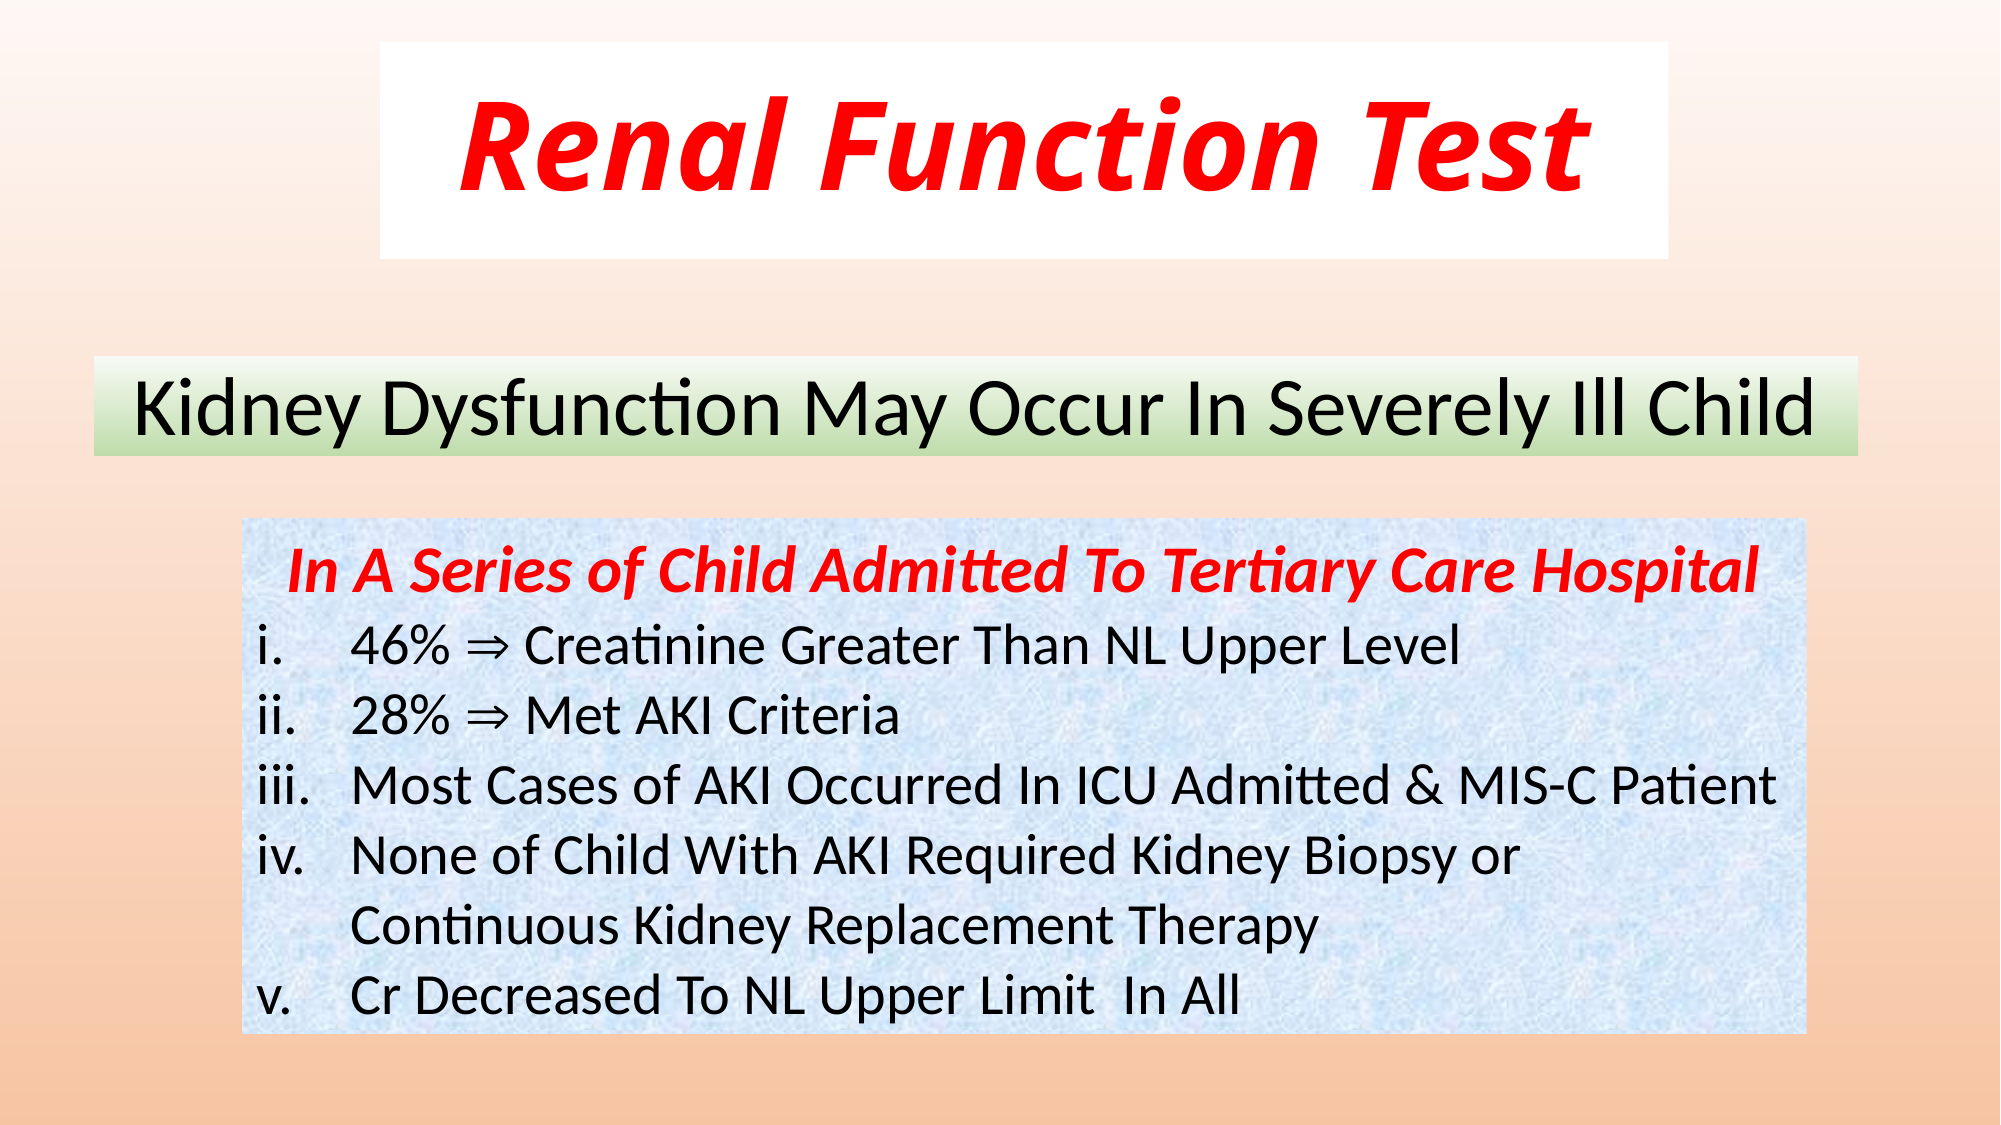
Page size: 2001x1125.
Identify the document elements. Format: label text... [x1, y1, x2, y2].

title Renal Function Test [380, 41, 1669, 260]
text_box In A Series of Child Admitted To Tertiary Care Hospital 46%  Creatinine Greater Than NL Upper Level 28%  Met AKI Criteria Most Cases of AKI Occurred In ICU Admitted & MIS-C Patient None of Child With AKI Required Kidney Biopsy or Continuous Kidney Replacement Therapy Cr Decreased To NL Upper Limit In All [242, 518, 1807, 1034]
list Kidney Dysfunction May Occur In Severely Ill Child [94, 356, 1859, 456]
